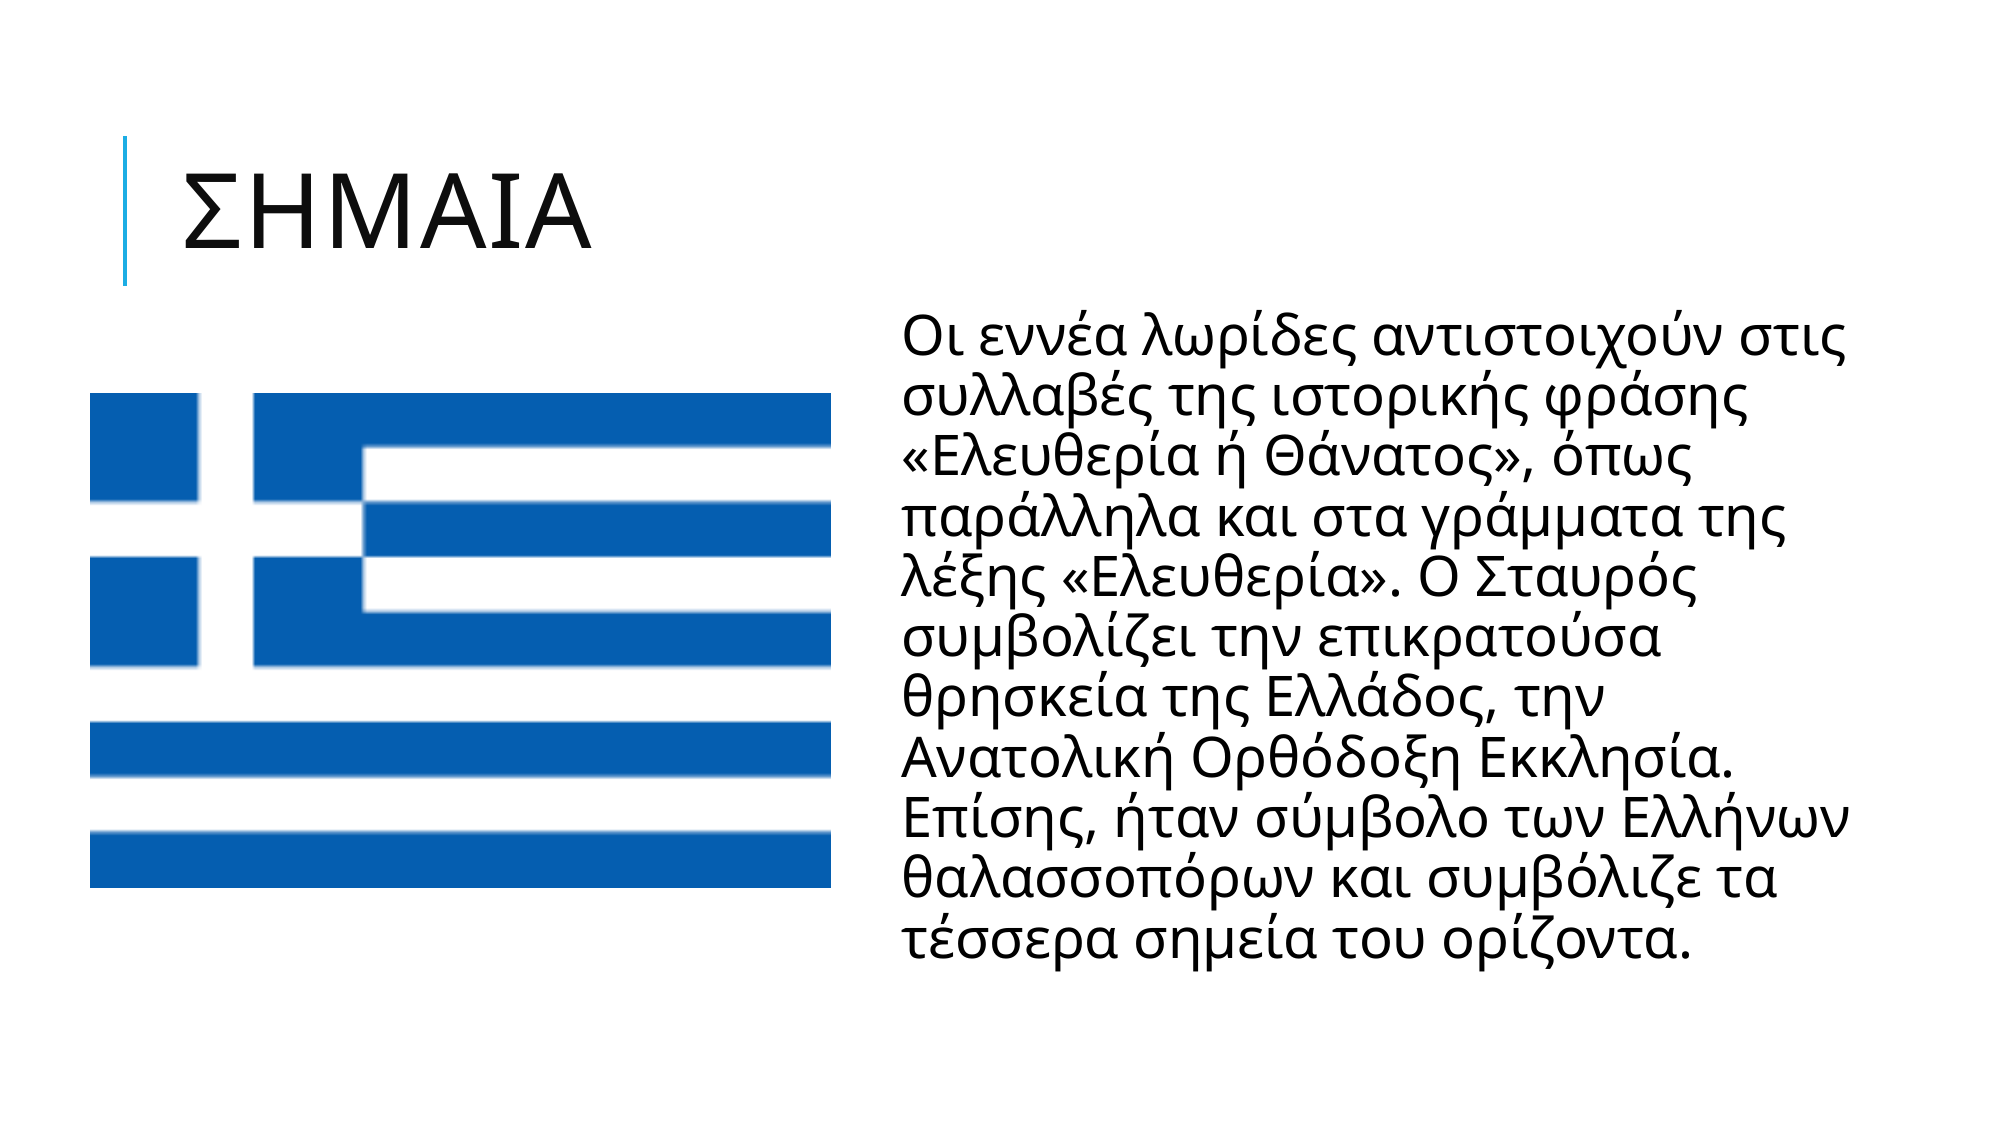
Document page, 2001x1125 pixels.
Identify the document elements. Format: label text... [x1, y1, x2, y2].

picture [89, 393, 831, 888]
list Οι εννέα λωρίδες αντιστοιχούν στις συλλαβές της ιστορικής φράσης «Ελευθερία ή Θάνατος», όπως παράλληλα και στα γράμματα της λέξης «Ελευθερία». Ο Σταυρός συμβολίζει την επικρατούσα θρησκεία της Ελλάδος, την Ανατολική Ορθόδοξη Εκκλησία. Επίσης, ήταν σύμβολο των Ελλήνων θαλασσοπόρων και συμβόλιζε τα τέσσερα σημεία του ορίζοντα. [893, 299, 1863, 1014]
title ΣημαΙα [168, 96, 1763, 342]
